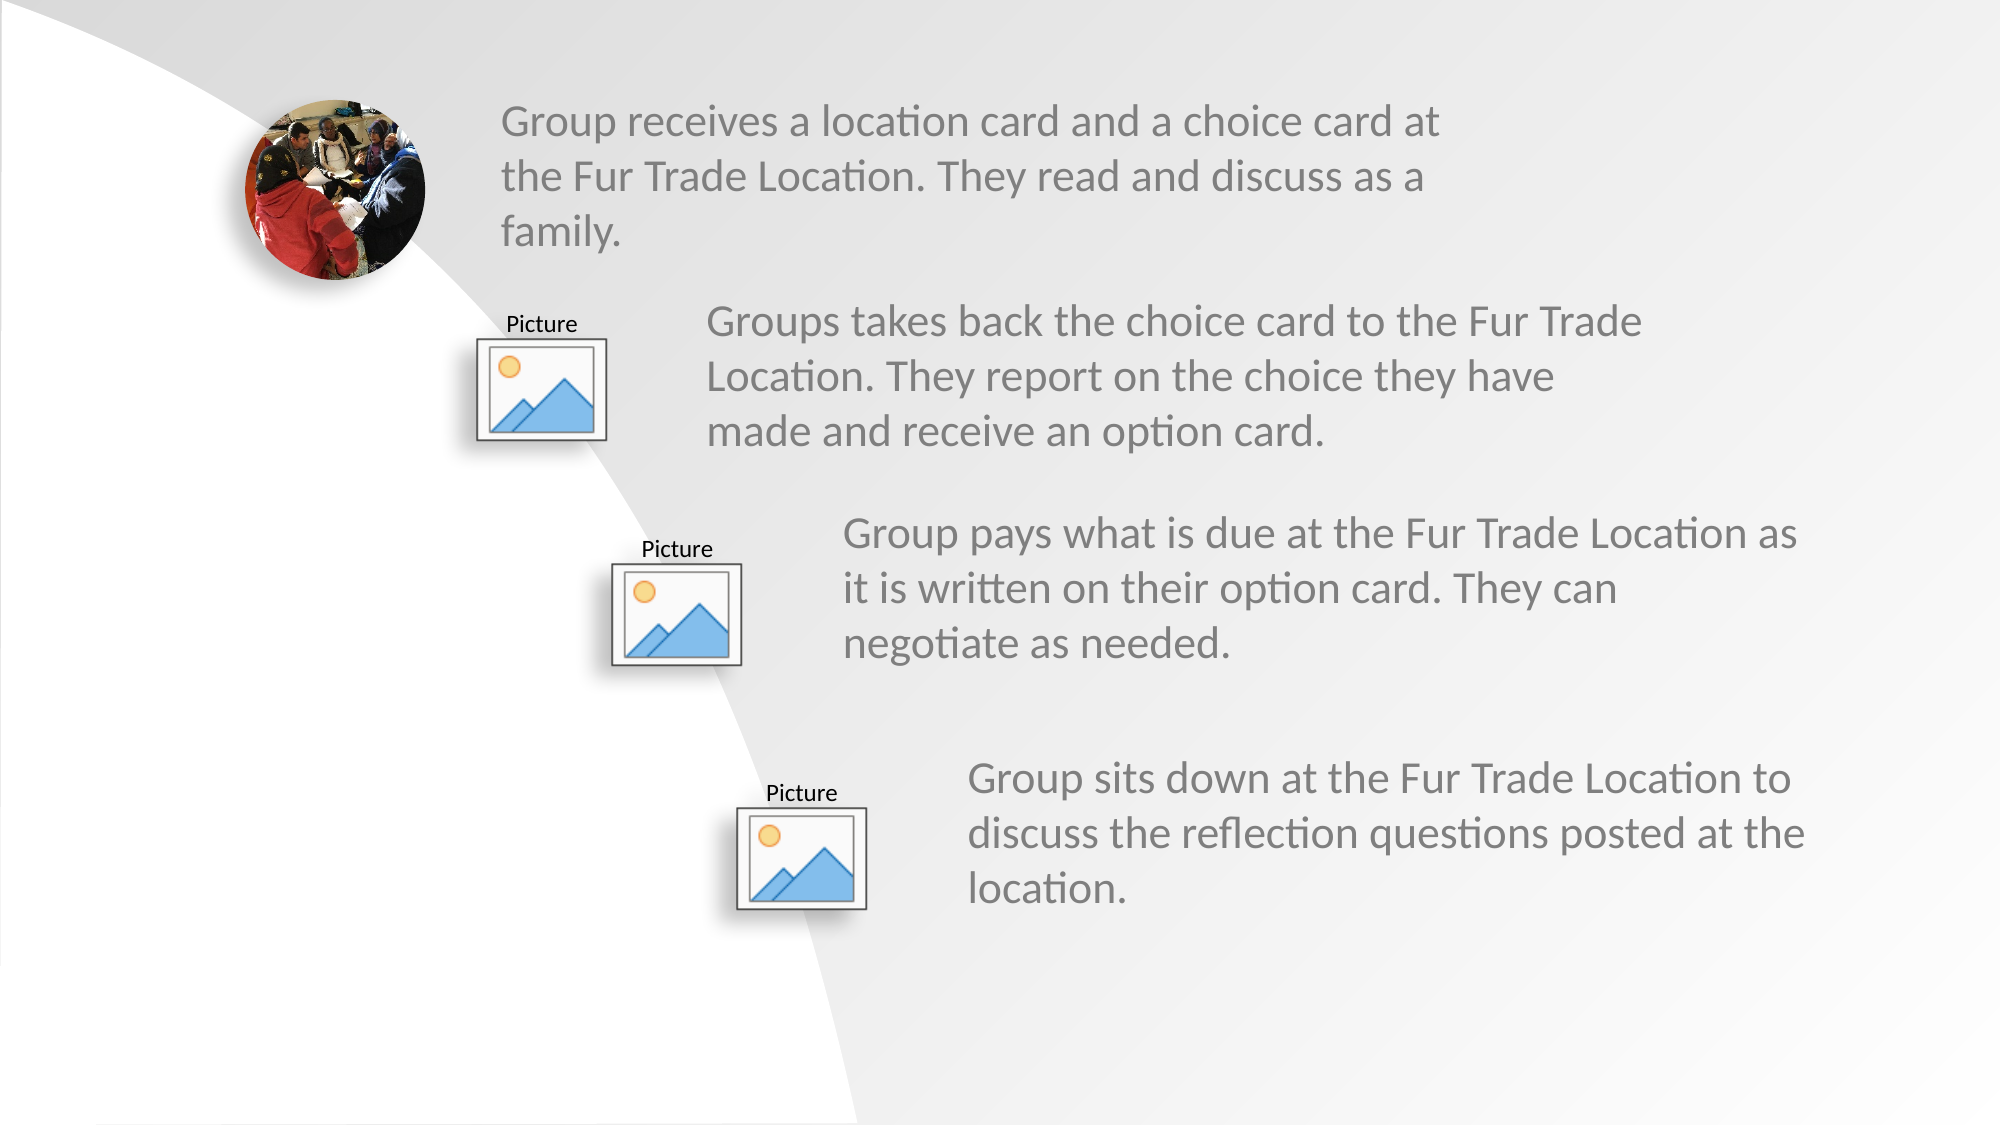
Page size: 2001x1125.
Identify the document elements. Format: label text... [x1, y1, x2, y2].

picture [452, 299, 633, 480]
picture [245, 99, 426, 280]
picture [712, 769, 893, 950]
picture [587, 524, 768, 705]
list Group pays what is due at the Fur Trade Location as it is written on their option card. They can negotiate as needed. [828, 549, 1815, 621]
list Group receives a location card and a choice card at the Fur Trade Location. They read and discuss as a family. [485, 137, 1473, 209]
list Groups takes back the choice card to the Fur Trade Location. They report on the choice they have made and receive an option card. [691, 337, 1679, 409]
list Group sits down at the Fur Trade Location to discuss the reflection questions posted at the location. [952, 795, 1940, 866]
